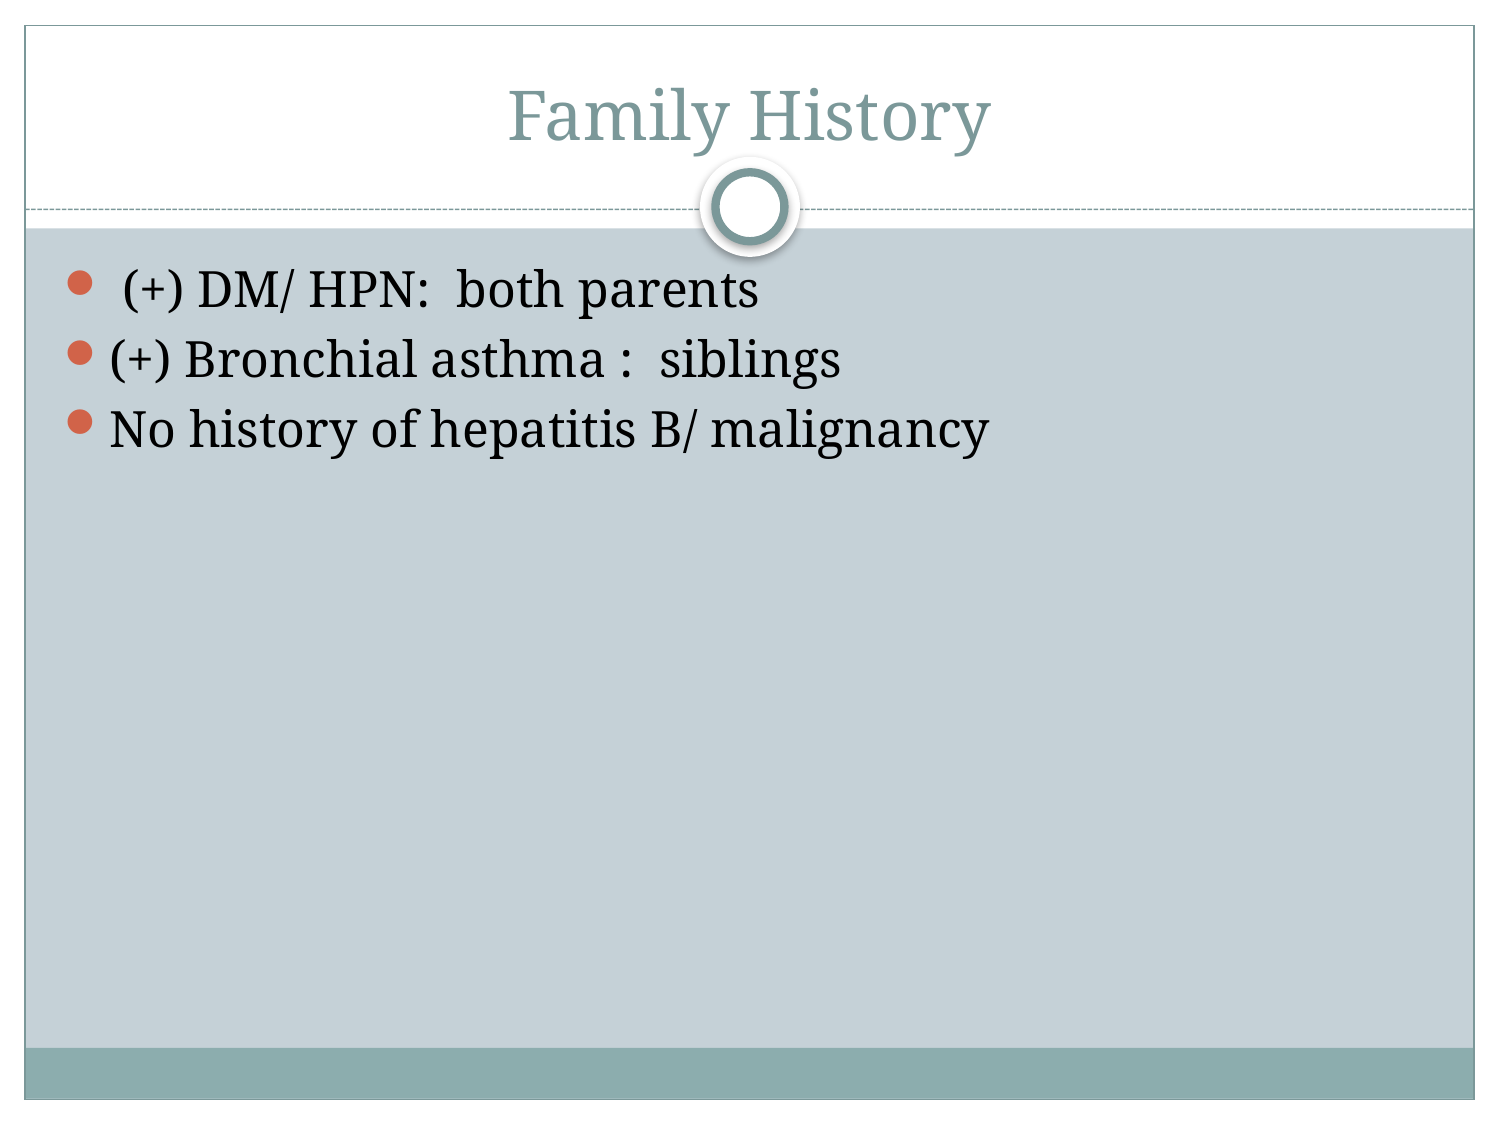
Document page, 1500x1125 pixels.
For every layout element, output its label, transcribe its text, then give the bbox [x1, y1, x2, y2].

list (+) DM/ HPN: both parents (+) Bronchial asthma : siblings No history of hepatitis B/ malignancy [49, 250, 1445, 1001]
title Family History [49, 37, 1450, 162]
